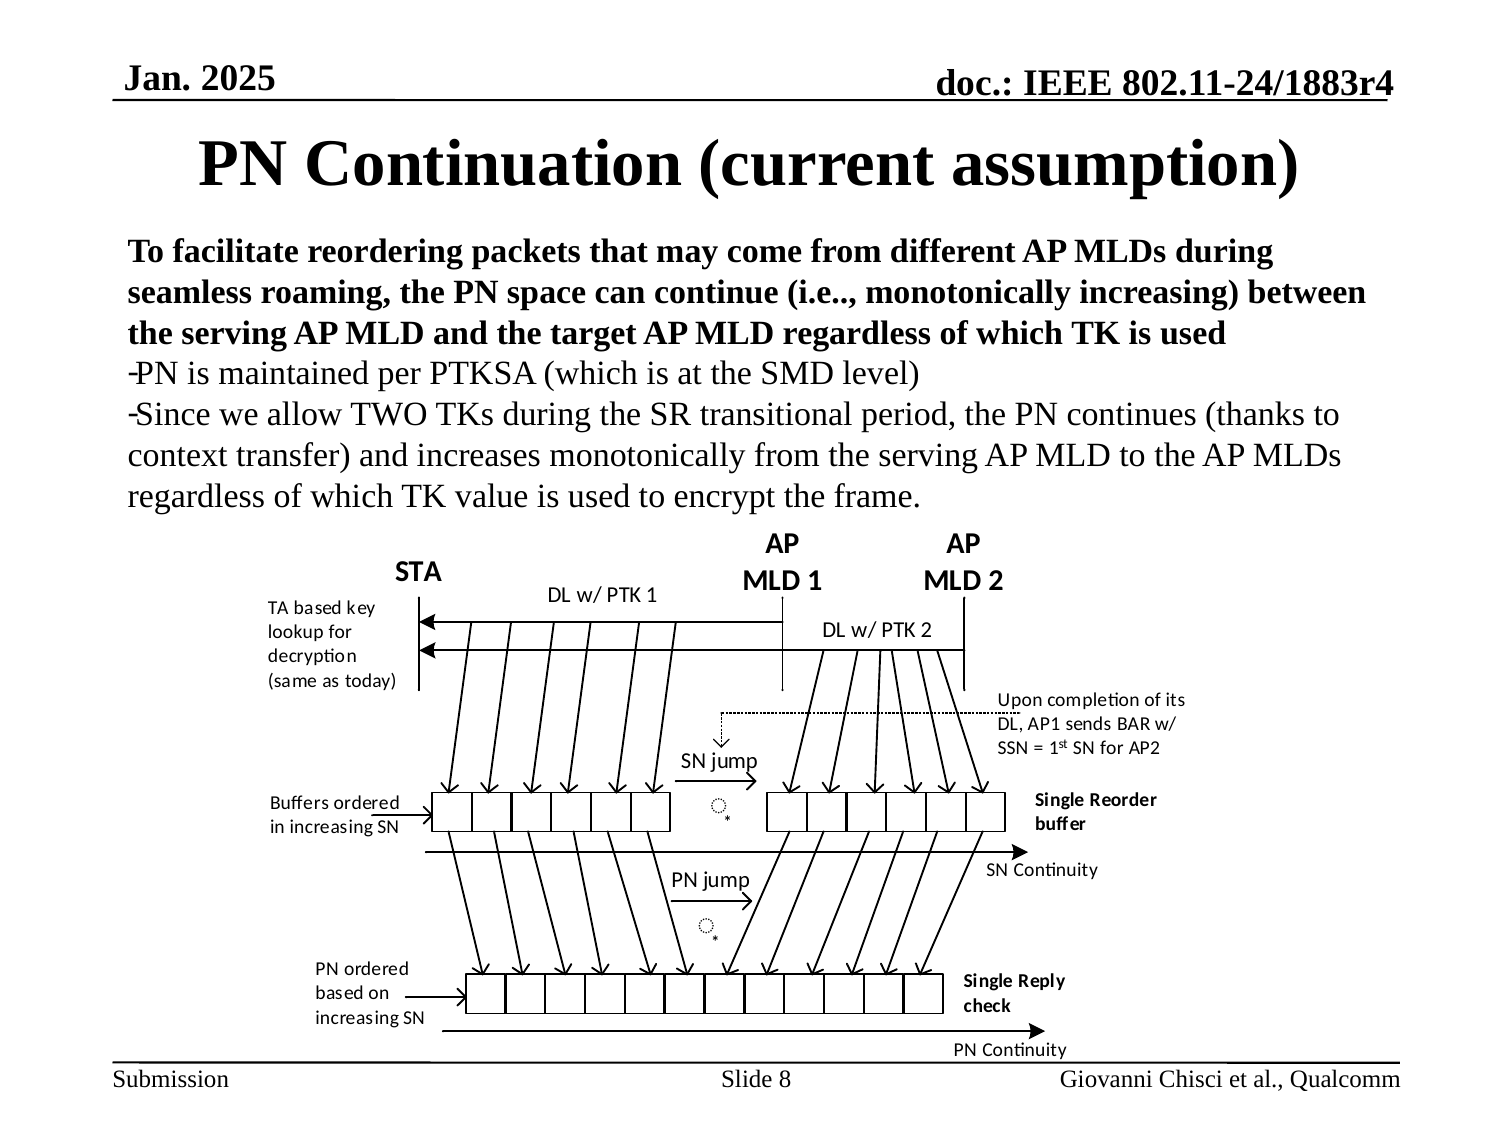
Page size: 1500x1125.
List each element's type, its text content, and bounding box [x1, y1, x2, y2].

picture [252, 522, 1219, 1069]
title PN Continuation (current assumption) [112, 112, 1388, 206]
list To facilitate reordering packets that may come from different AP MLDs during seamless roaming, the PN space can continue (i.e.., monotonically increasing) between the serving AP MLD and the target AP MLD regardless of which TK is used PN is maintained per PTKSA (which is at the SMD level) Since we allow TWO TKs during the SR transitional period, the PN continues (thanks to context transfer) and increases monotonically from the serving AP MLD to the AP MLDs regardless of which TK value is used to encrypt the frame. [112, 220, 1388, 532]
footer Giovanni Chisci et al., Qualcomm [878, 1061, 1402, 1093]
slide_number Slide 8 [712, 1077, 800, 1123]
